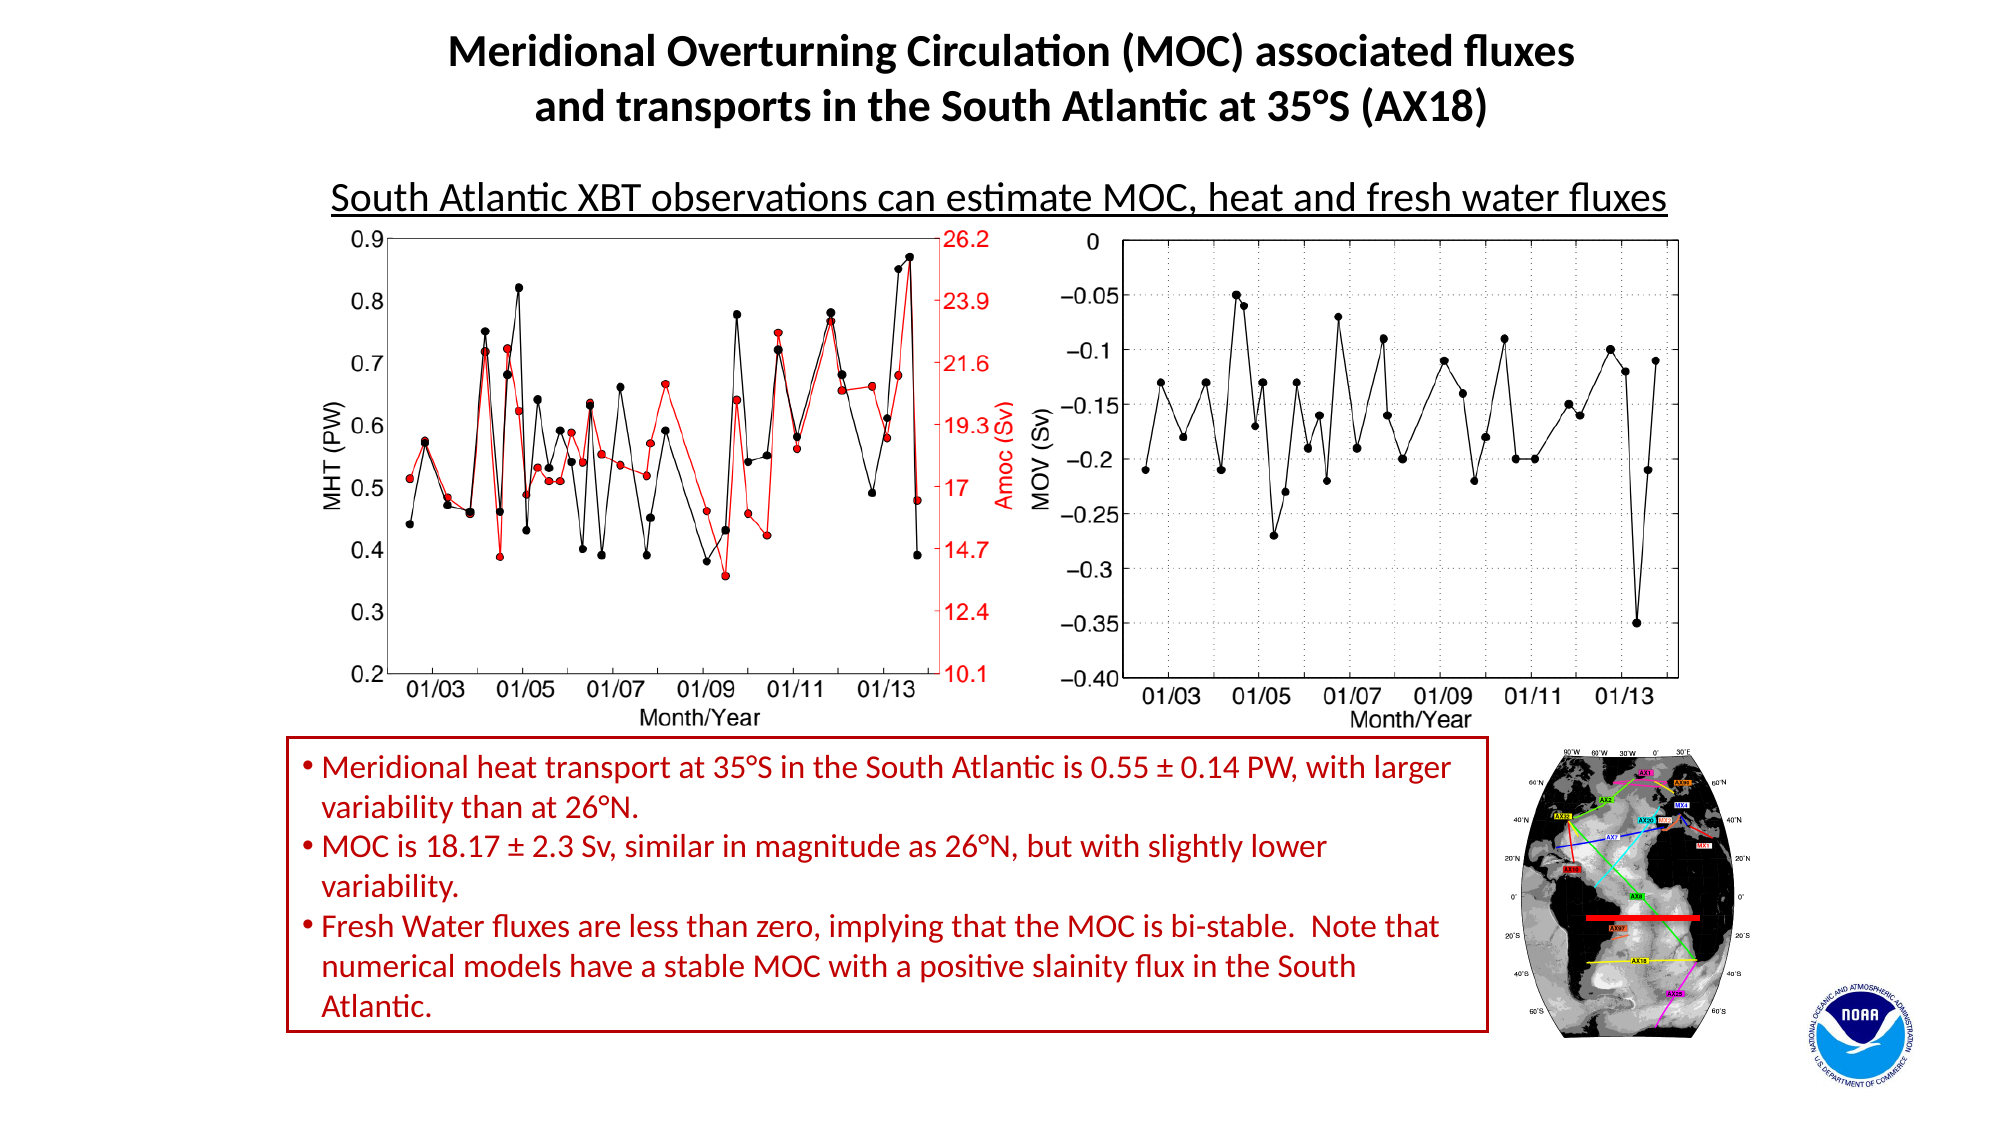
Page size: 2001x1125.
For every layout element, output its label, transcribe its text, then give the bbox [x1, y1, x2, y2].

text_box Meridional Overturning Circulation (MOC) associated fluxes and transports in the South Atlantic at 35°S (AX18) [417, 13, 1606, 139]
picture [1806, 982, 1914, 1090]
picture [312, 212, 1687, 738]
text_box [1505, 749, 1751, 1038]
text_box Meridional heat transport at 35°S in the South Atlantic is 0.55 ± 0.14 PW, with larger variability than at 26°N. MOC is 18.17 ± 2.3 Sv, similar in magnitude as 26°N, but with slightly lower variability. Fresh Water fluxes are less than zero, implying that the MOC is bi-stable. Note that numerical models have a stable MOC with a positive slainity flux in the South Atlantic. [287, 737, 1488, 1032]
text_box South Atlantic XBT observations can estimate MOC, heat and fresh water fluxes [249, 162, 1749, 228]
